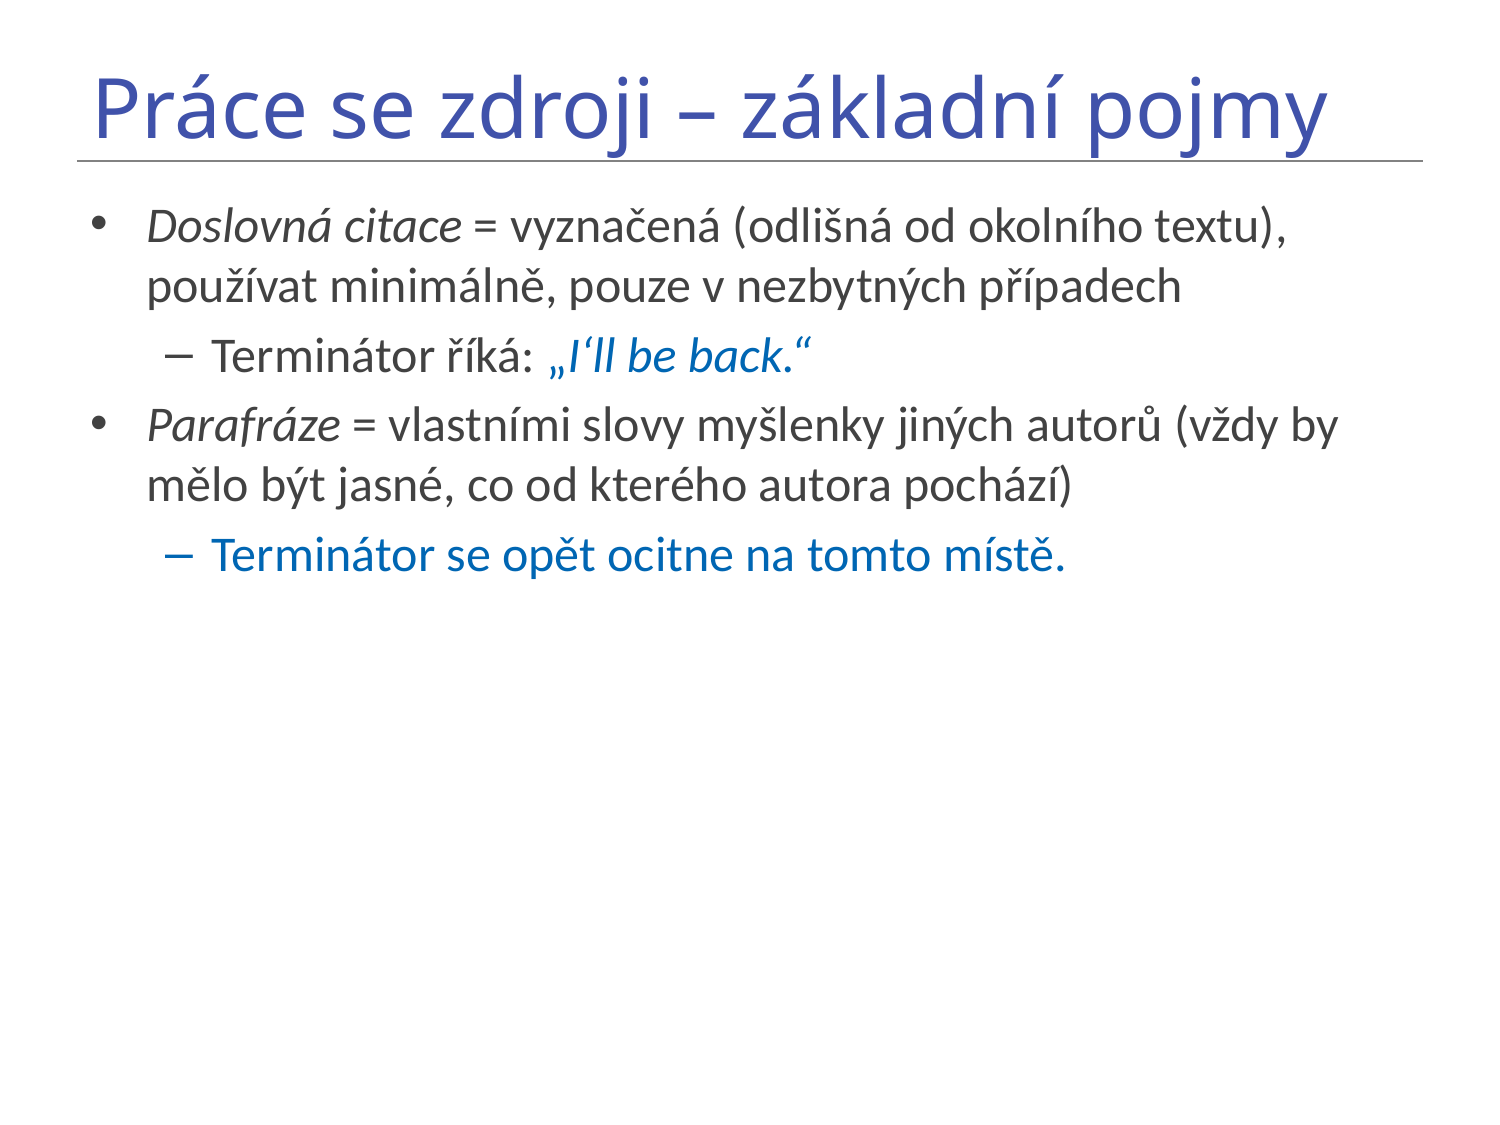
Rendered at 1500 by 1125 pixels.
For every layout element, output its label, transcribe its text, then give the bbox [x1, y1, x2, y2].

list Doslovná citace = vyznačená (odlišná od okolního textu), používat minimálně, pouze v nezbytných případech Terminátor říká: „I‘ll be back.“ Parafráze = vlastními slovy myšlenky jiných autorů (vždy by mělo být jasné, co od kterého autora pochází) Terminátor se opět ocitne na tomto místě. [75, 184, 1425, 1024]
title Práce se zdroji – základní pojmy [76, 54, 1427, 155]
